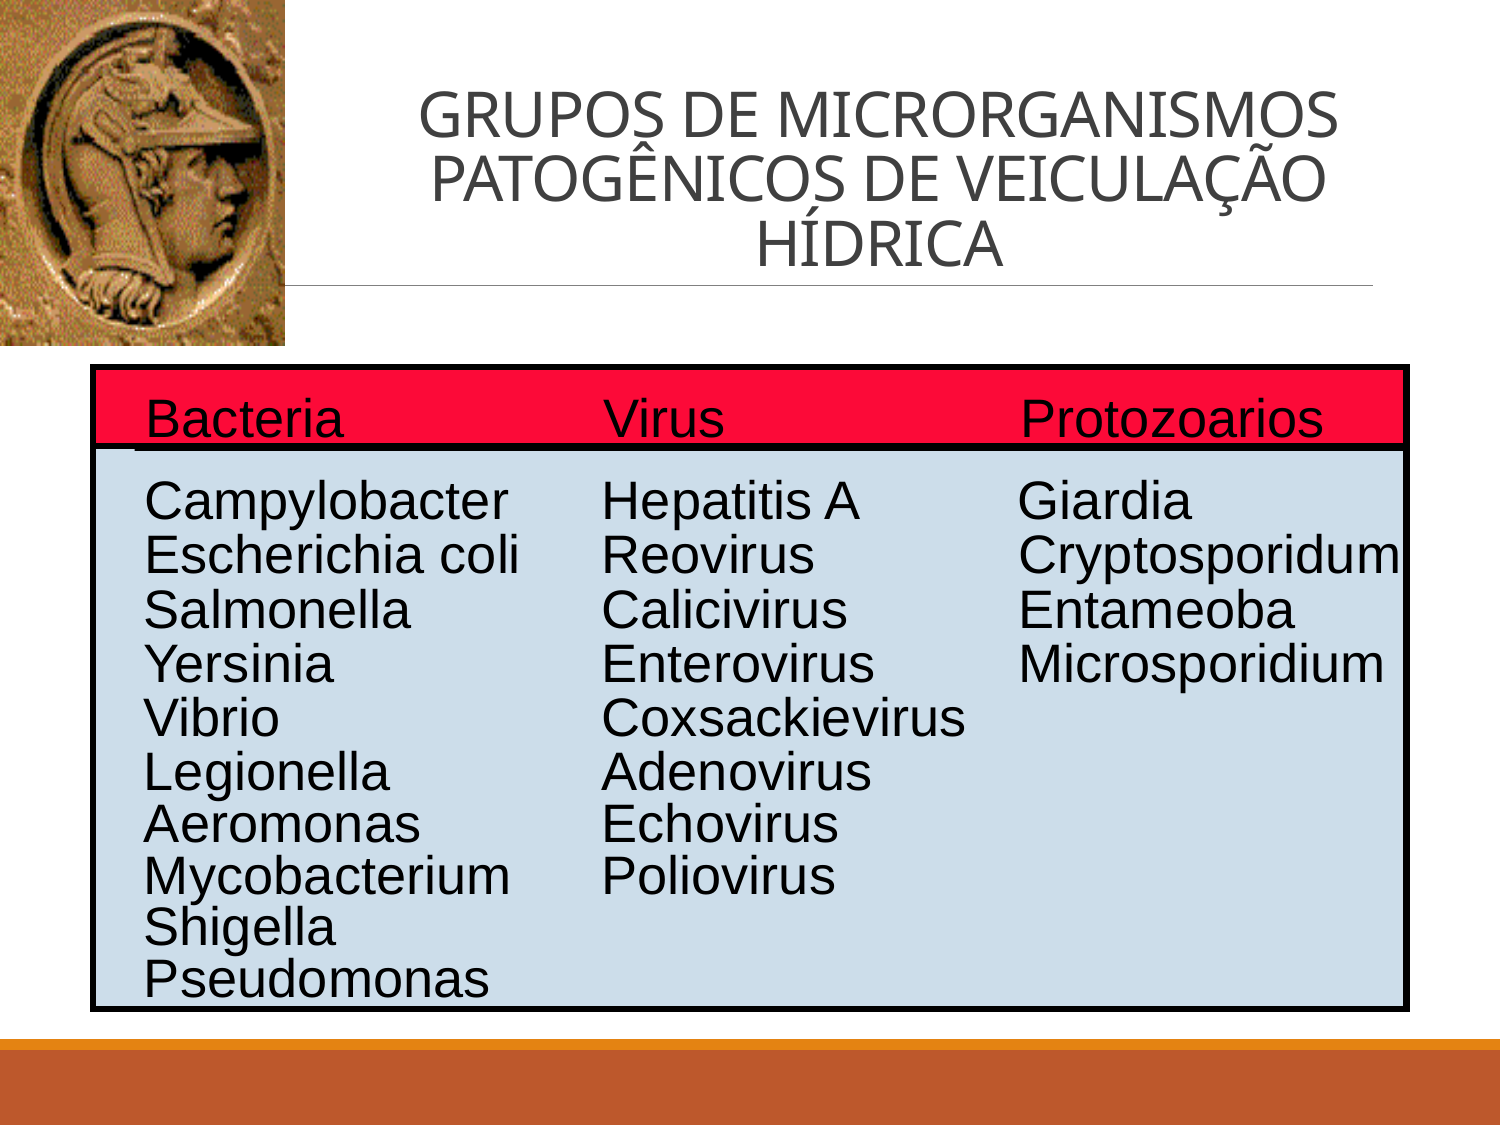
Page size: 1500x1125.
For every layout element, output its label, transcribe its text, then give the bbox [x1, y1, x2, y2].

picture [0, 0, 288, 351]
title GRUPOS DE MICRORGANISMOS PATOGÊNICOS DE VEICULAÇÃO HÍDRICA [297, 73, 1471, 287]
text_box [92, 366, 1408, 1010]
